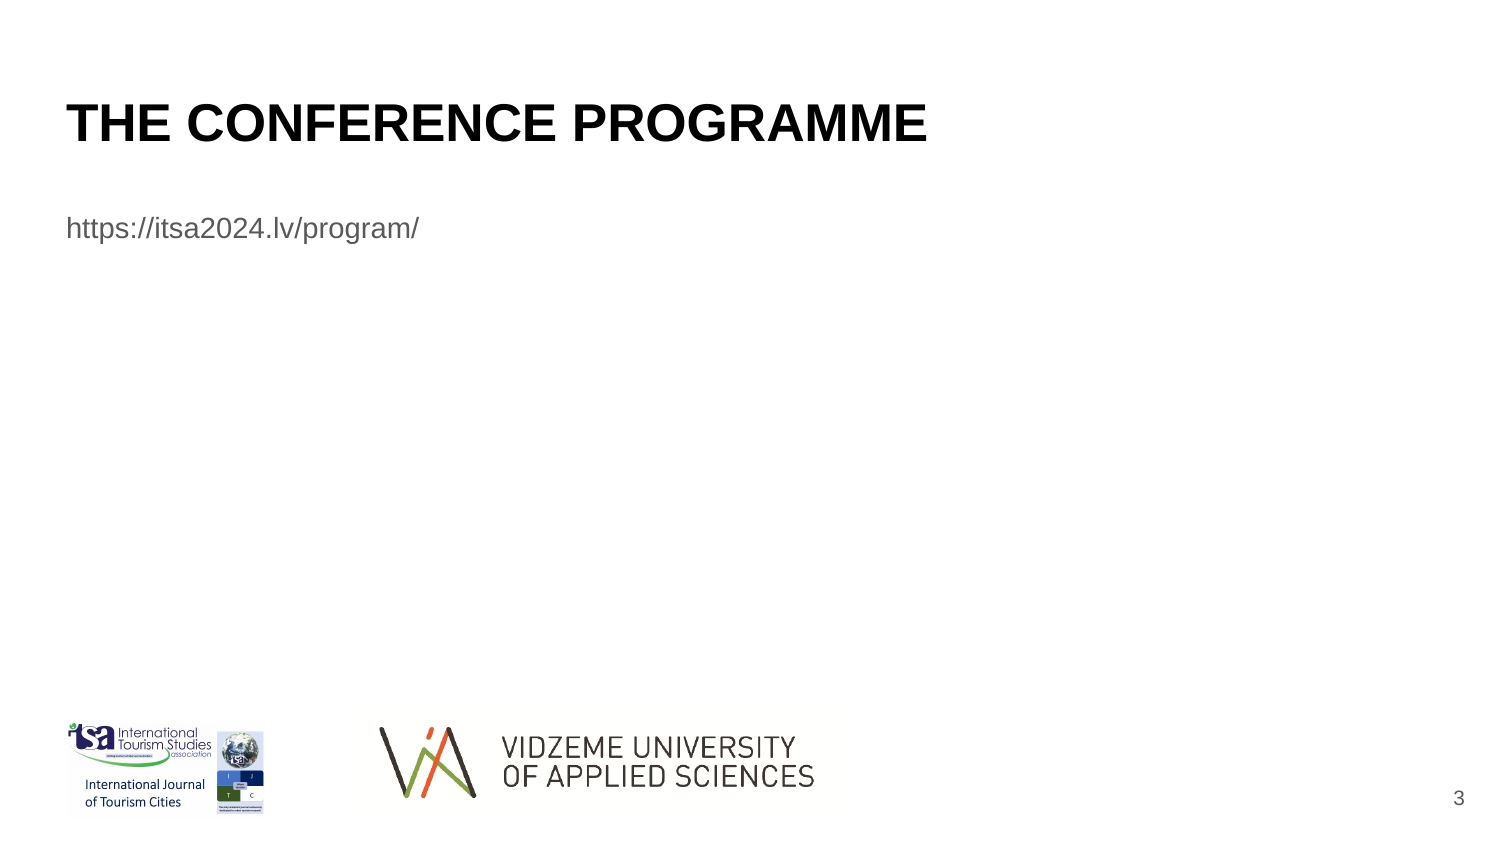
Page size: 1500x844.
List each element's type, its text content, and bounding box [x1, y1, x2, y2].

title THE CONFERENCE PROGRAMME [51, 72, 1449, 167]
slide_number 3 [1389, 764, 1480, 830]
picture [66, 721, 265, 821]
picture [351, 704, 842, 821]
list https://itsa2024.lv/program/ [51, 189, 708, 696]
